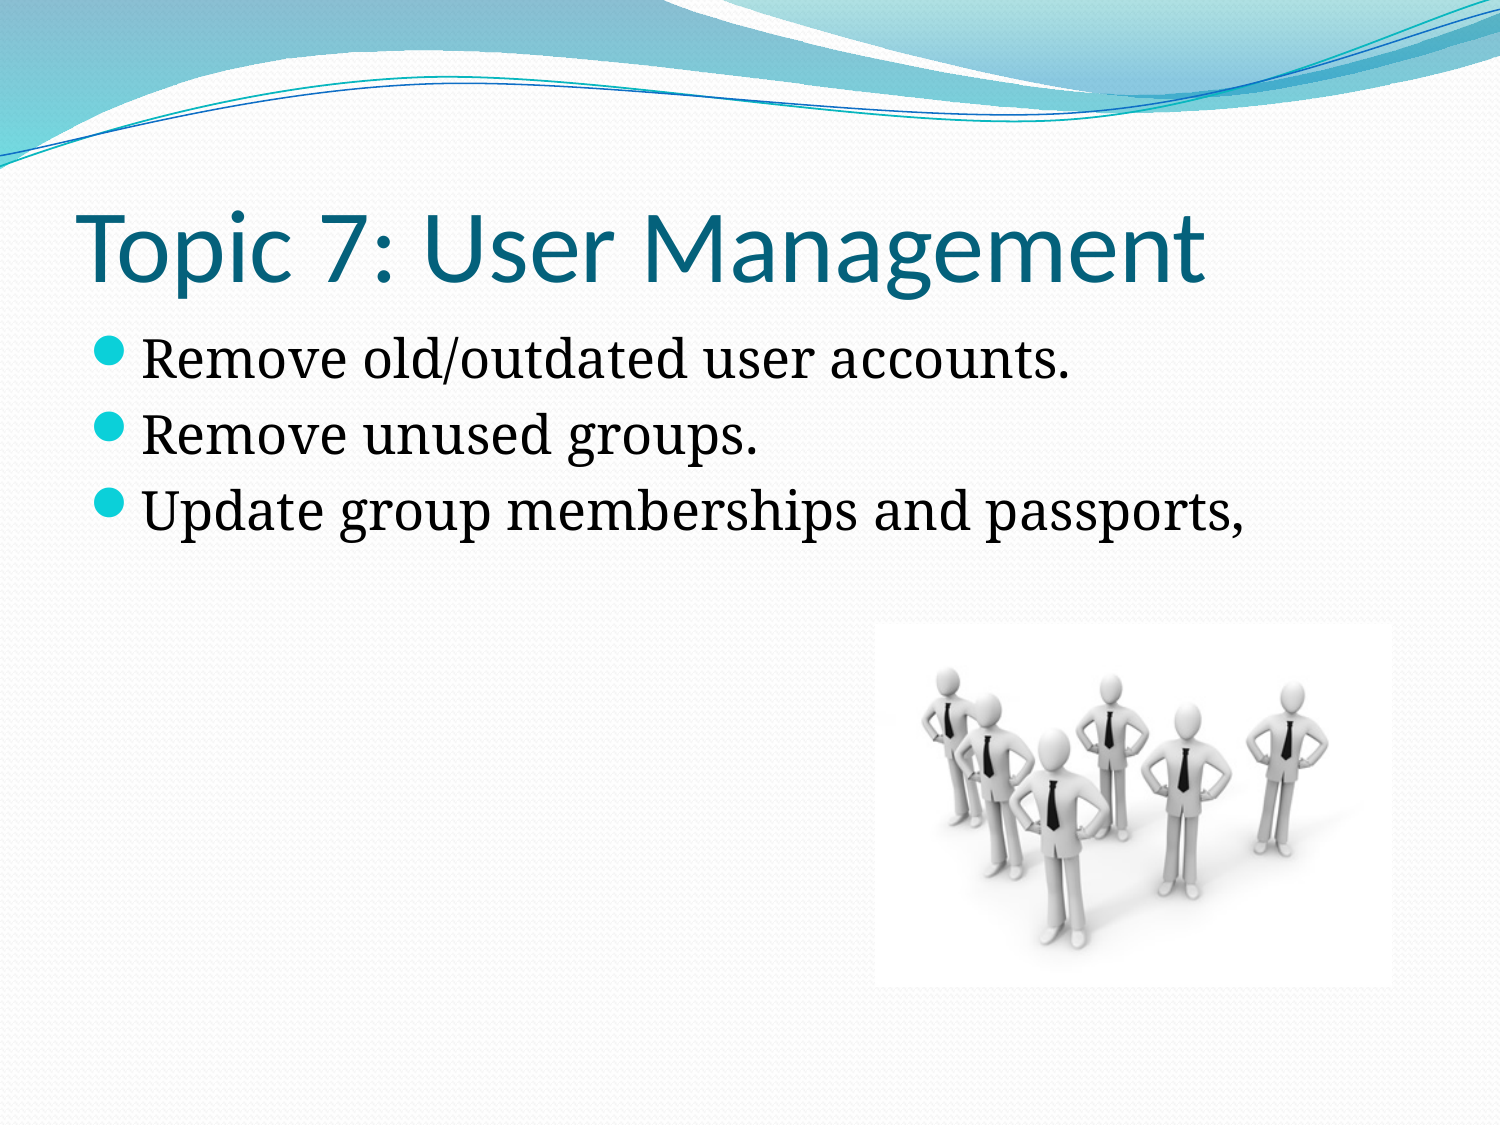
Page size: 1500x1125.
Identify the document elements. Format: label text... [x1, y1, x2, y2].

picture [874, 624, 1392, 987]
title Topic 7: User Management [75, 115, 1425, 303]
list Remove old/outdated user accounts. Remove unused groups. Update group memberships and passports, [75, 317, 1425, 1038]
